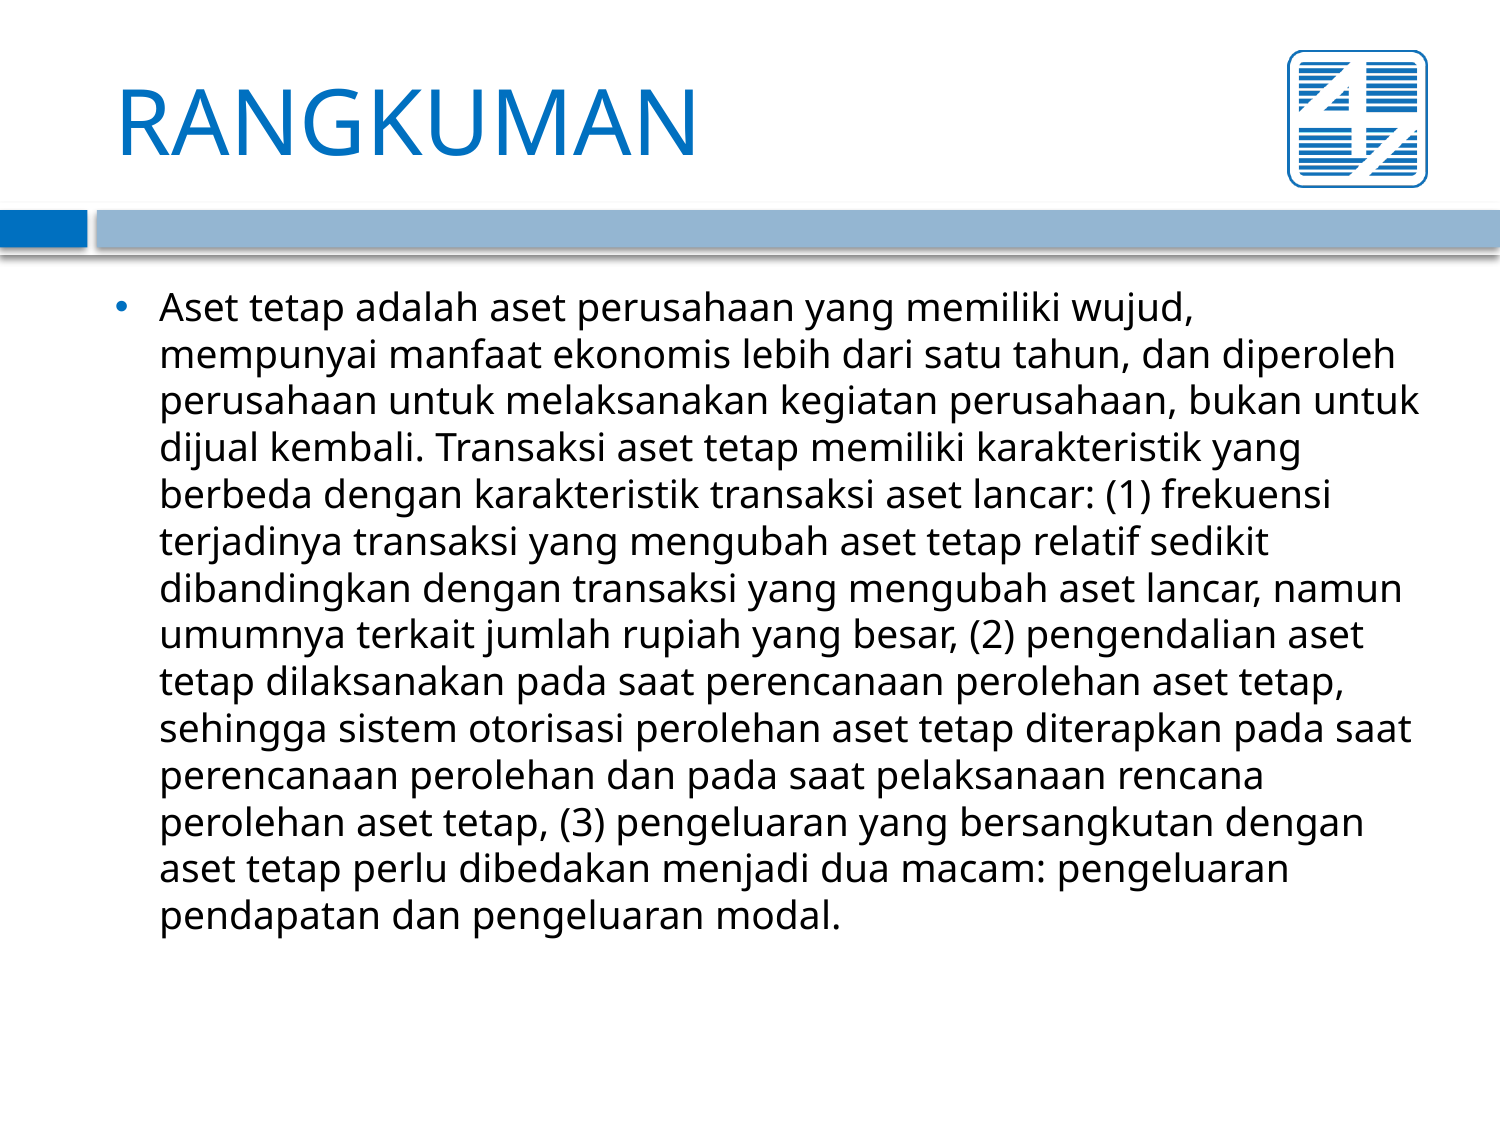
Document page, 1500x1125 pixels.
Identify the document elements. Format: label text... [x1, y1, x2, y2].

title RANGKUMAN [99, 37, 1438, 200]
list Aset tetap adalah aset perusahaan yang memiliki wujud, mempunyai manfaat ekonomis lebih dari satu tahun, dan diperoleh perusahaan untuk melaksanakan kegiatan perusahaan, bukan untuk dijual kembali. Transaksi aset tetap memiliki karakteristik yang berbeda dengan karakteristik transaksi aset lancar: (1) frekuensi terjadinya transaksi yang mengubah aset tetap relatif sedikit dibandingkan dengan transaksi yang mengubah aset lancar, namun umumnya terkait jumlah rupiah yang besar, (2) pengendalian aset tetap dilaksanakan pada saat perencanaan perolehan aset tetap, sehingga sistem otorisasi perolehan aset tetap diterapkan pada saat perencanaan perolehan dan pada saat pelaksanaan rencana perolehan aset tetap, (3) pengeluaran yang bersangkutan dengan aset tetap perlu dibedakan menjadi dua macam: pengeluaran pendapatan dan pengeluaran modal. [99, 275, 1438, 988]
